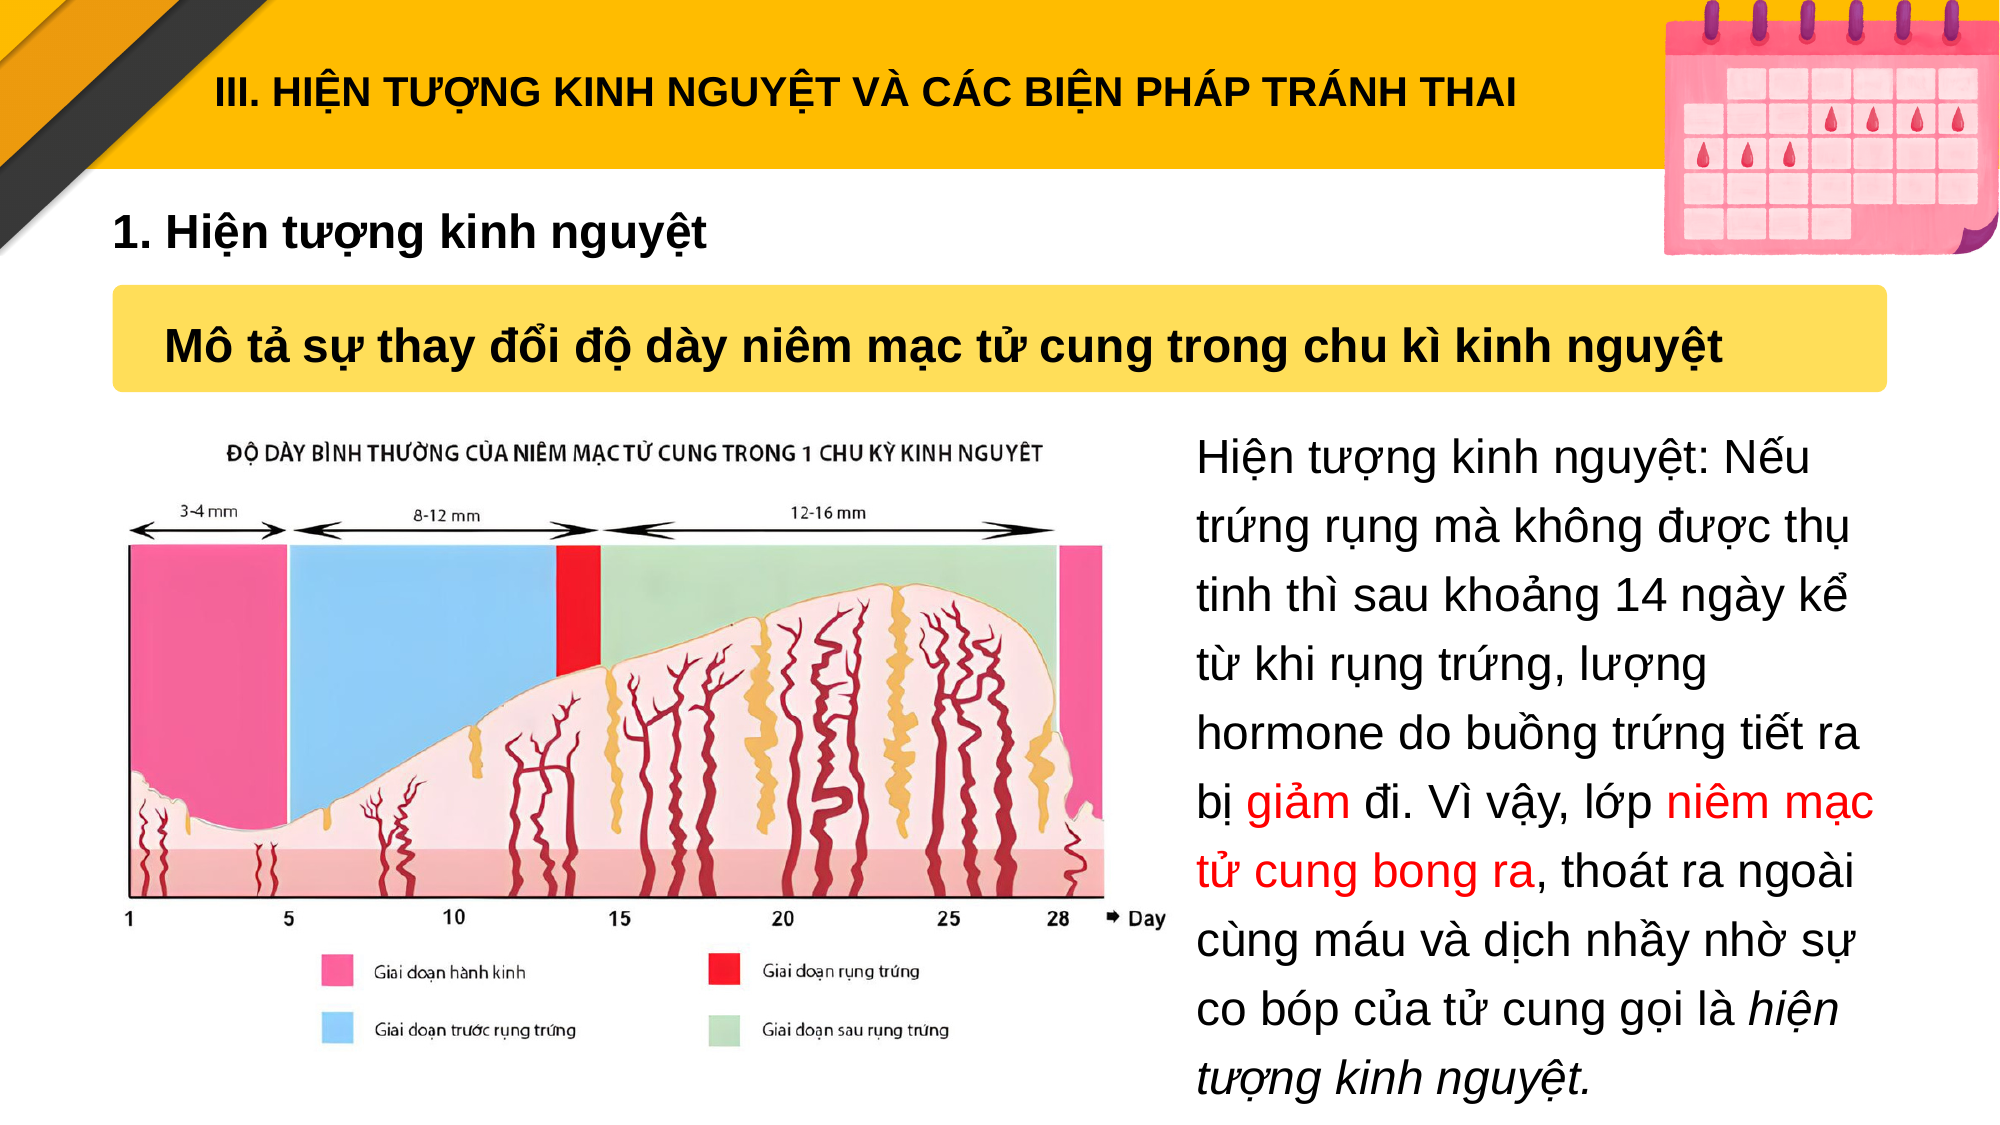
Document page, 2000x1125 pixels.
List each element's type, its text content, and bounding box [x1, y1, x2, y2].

text_box [1663, 180, 2000, 256]
text_box [0, 180, 300, 256]
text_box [112, 284, 1888, 393]
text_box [0, 0, 2000, 169]
text_box 1. Hiện tượng kinh nguyệt [112, 190, 1487, 259]
text_box Hiện tượng kinh nguyệt: Nếu trứng rụng mà không được thụ tinh thì sau khoảng 14 ngày kể từ khi rụng trứng, lượng hormone do buồng trứng tiết ra bị giảm đi. Vì vậy, lớp niêm mạc tử cung bong ra, thoát ra ngoài cùng máu và dịch nhầy nhờ sự co bóp của tử cung gọi là hiện tượng kinh nguyệt. [1196, 414, 1887, 1104]
text_box [62, 411, 1207, 1108]
